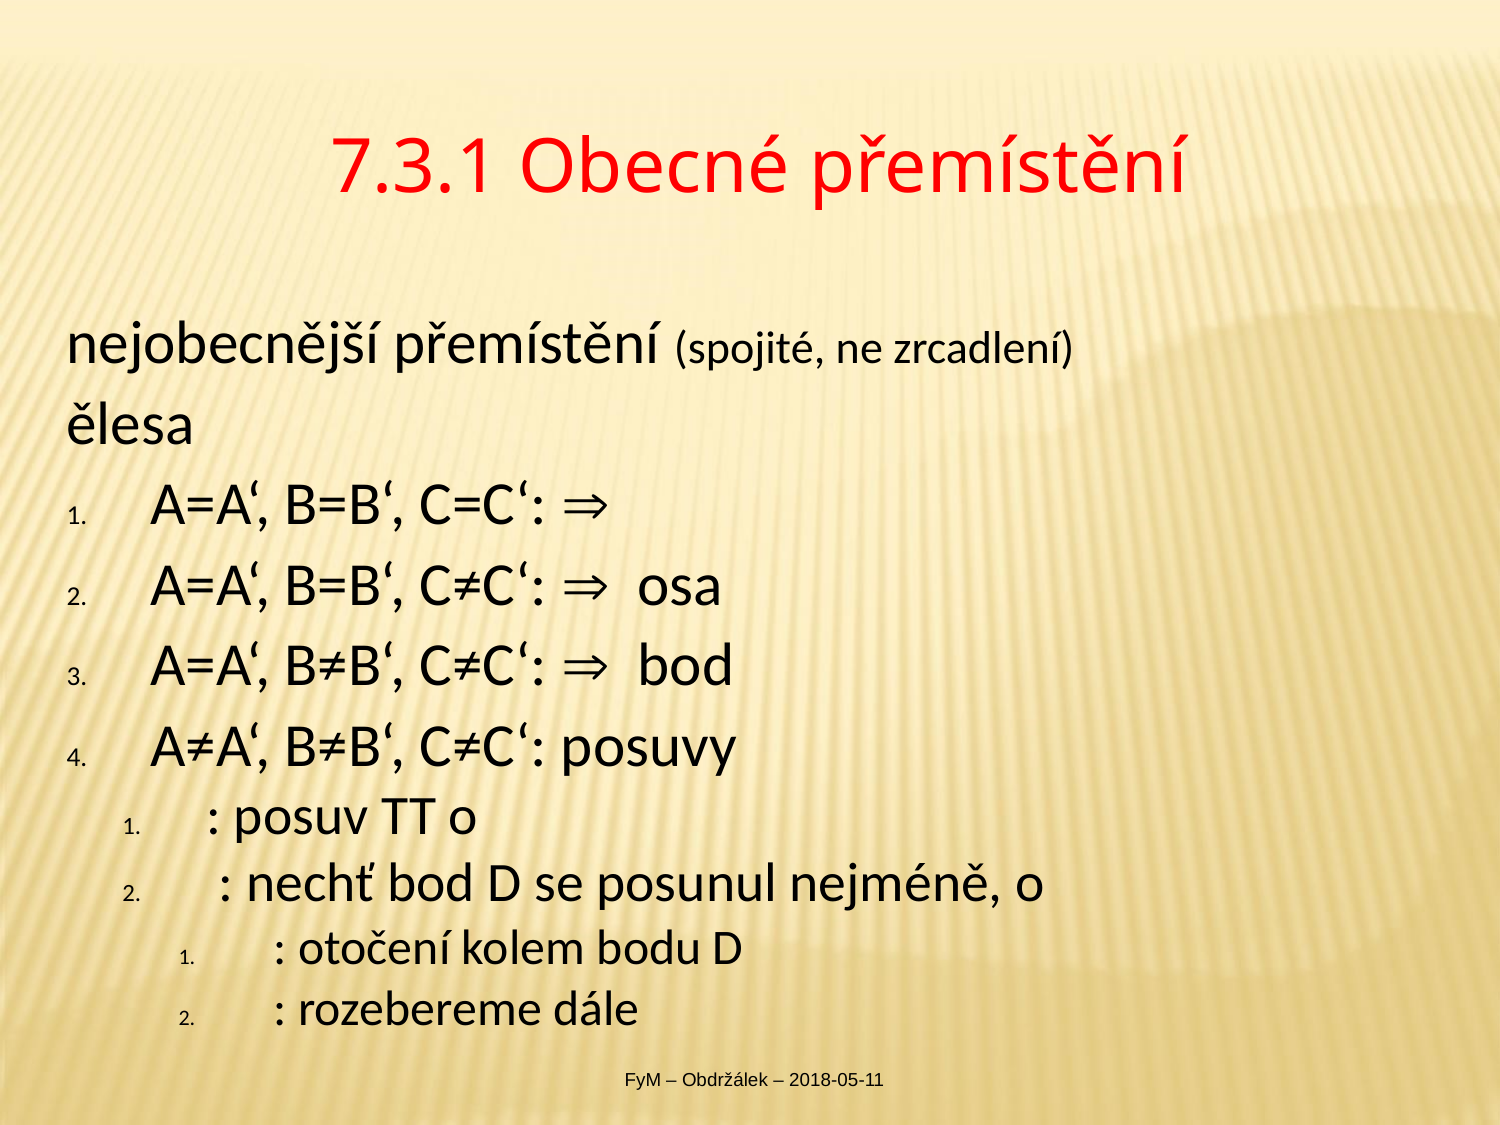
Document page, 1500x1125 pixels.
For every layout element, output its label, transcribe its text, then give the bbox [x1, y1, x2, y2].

picture [0, 0, 1500, 1125]
title 7.3.1 Obecné přemístění [103, 59, 1397, 278]
footer FyM – Obdržálek – 2018-05-11 [501, 1049, 1008, 1110]
